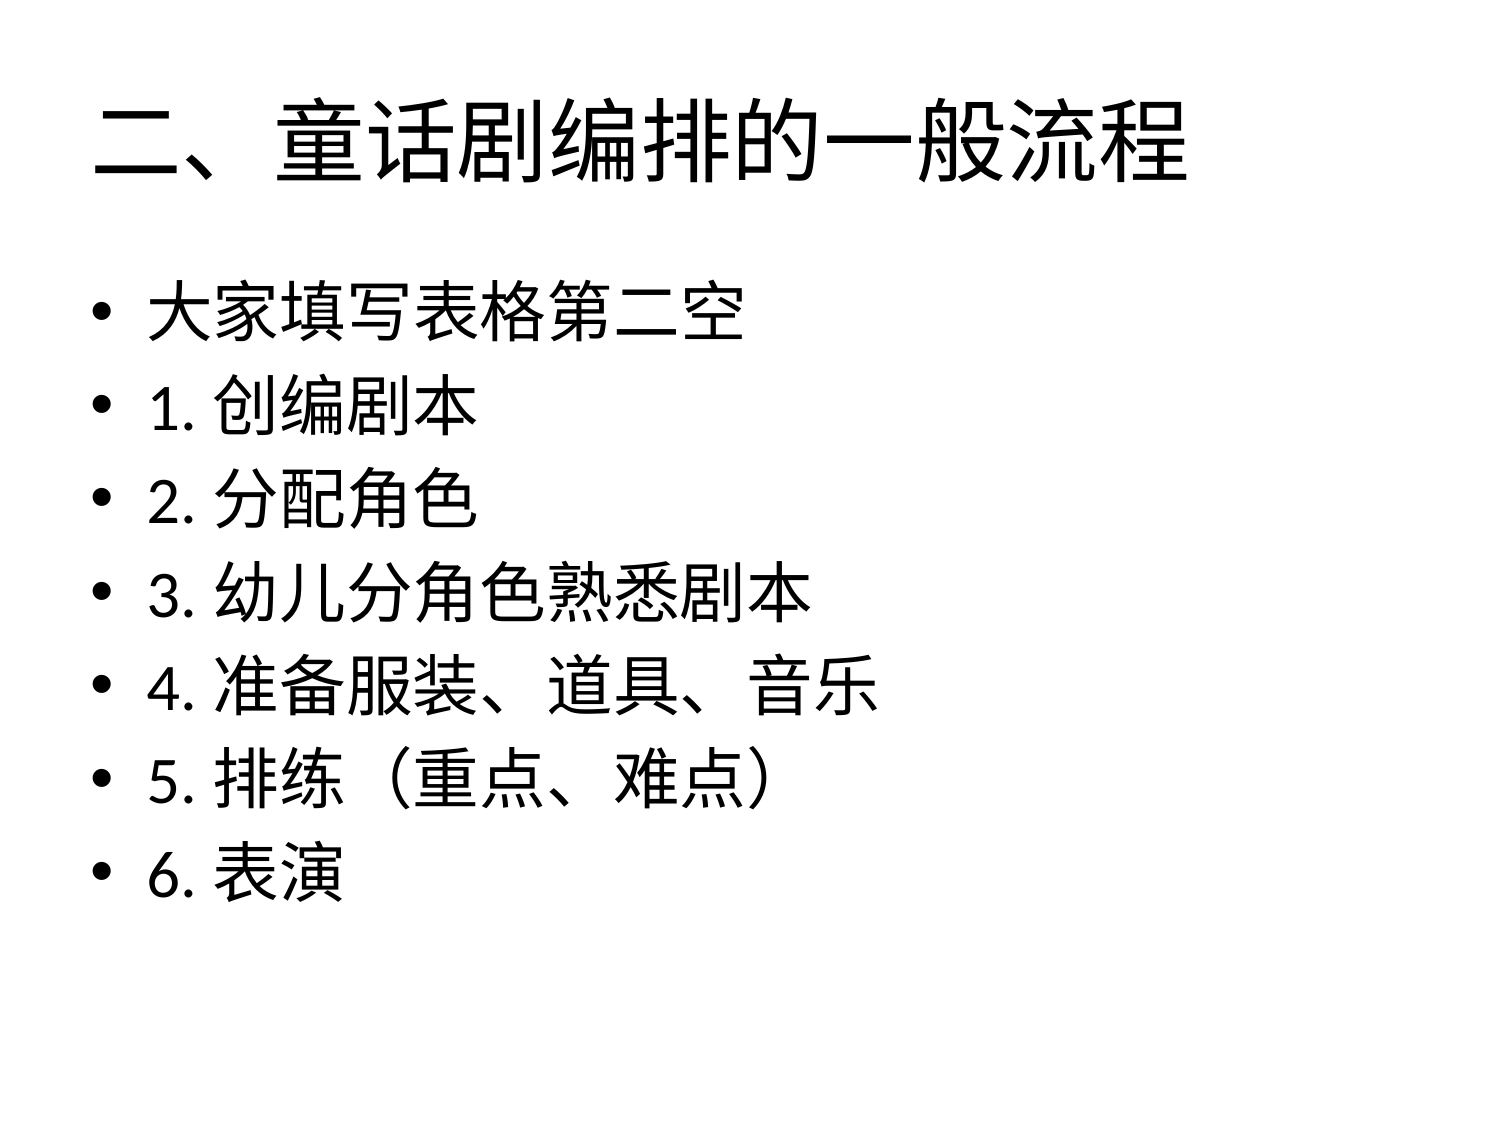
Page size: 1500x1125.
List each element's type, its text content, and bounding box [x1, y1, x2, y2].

list 大家填写表格第二空 1.创编剧本 2.分配角色 3.幼儿分角色熟悉剧本 4.准备服装、道具、音乐 5.排练（重点、难点） 6.表演 [75, 262, 1425, 1005]
title 二、童话剧编排的一般流程 [75, 45, 1425, 233]
